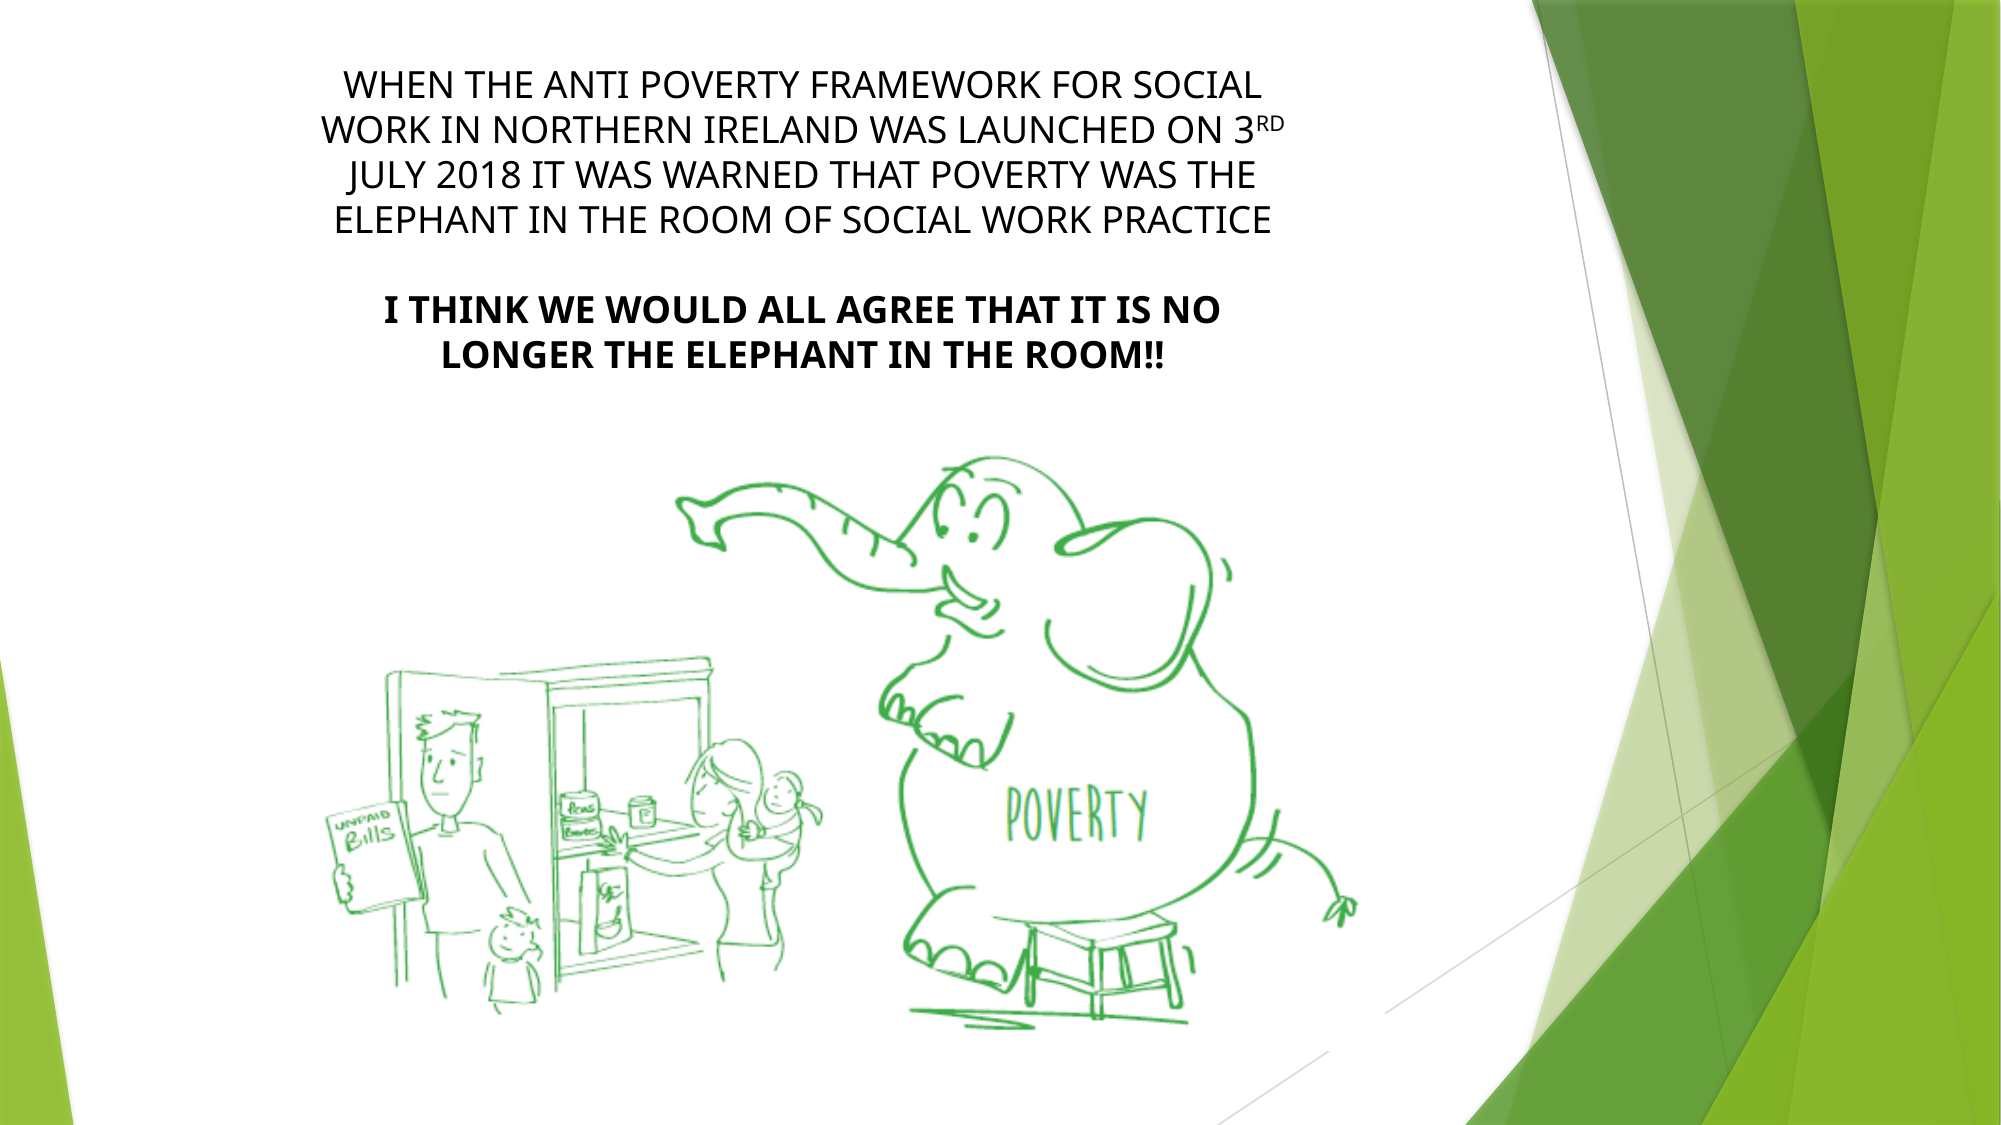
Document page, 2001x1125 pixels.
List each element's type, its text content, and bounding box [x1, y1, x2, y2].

text_box WHEN THE ANTI POVERTY FRAMEWORK FOR SOCIAL WORK IN NORTHERN IRELAND WAS LAUNCHED ON 3RD JULY 2018 IT WAS WARNED THAT POVERTY WAS THE ELEPHANT IN THE ROOM OF SOCIAL WORK PRACTICE I THINK WE WOULD ALL AGREE THAT IT IS NO LONGER THE ELEPHANT IN THE ROOM!! [302, 53, 1304, 383]
picture [220, 385, 1386, 1051]
